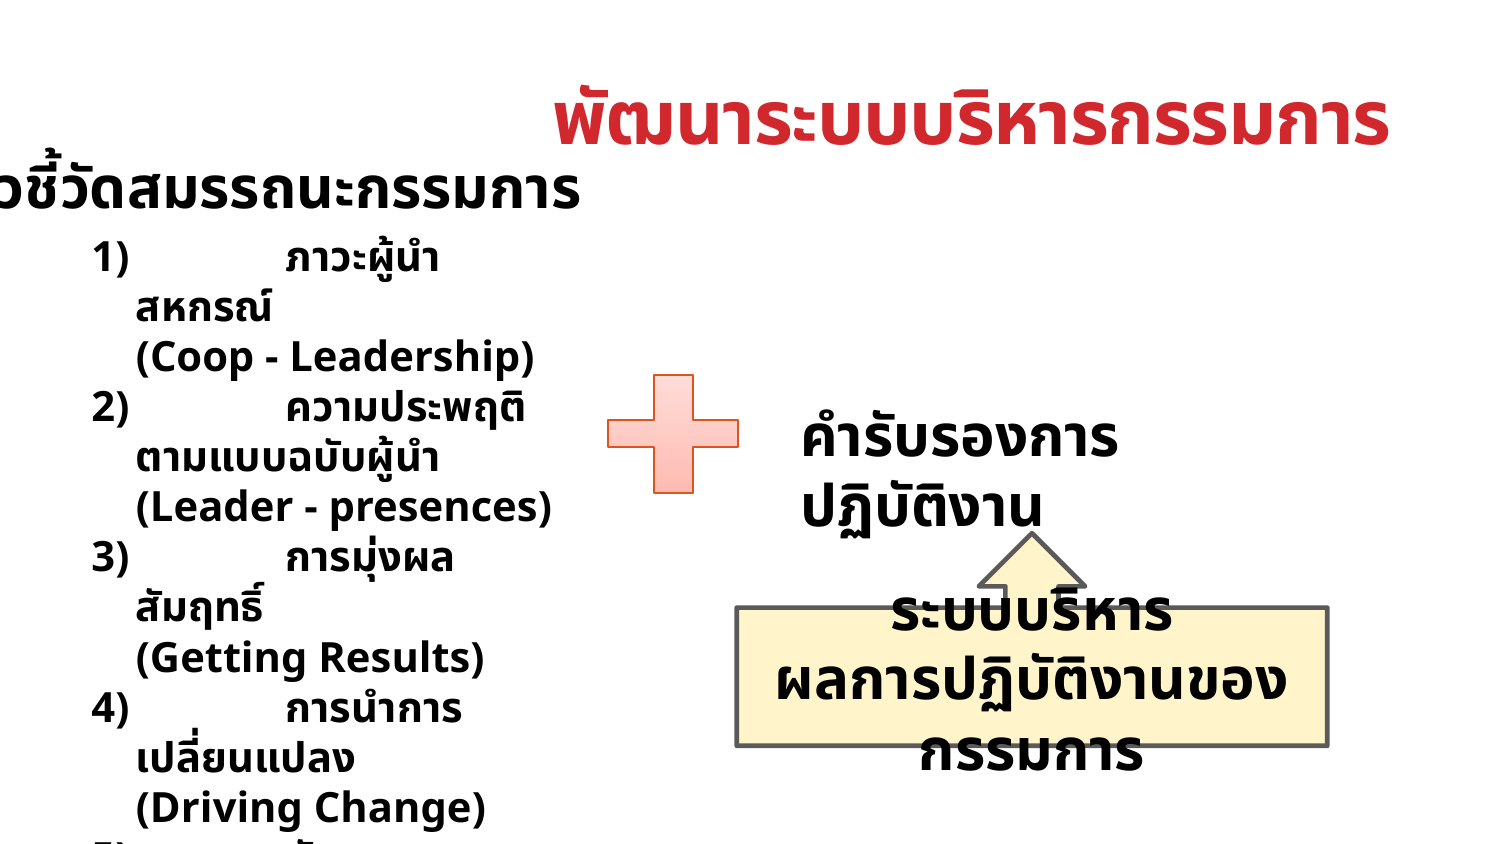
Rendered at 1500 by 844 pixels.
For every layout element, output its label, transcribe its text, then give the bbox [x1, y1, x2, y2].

text_box 1) ภาวะผู้นำสหกรณ์ (Coop - Leadership) 2) ความประพฤติตามแบบฉบับผู้นำ (Leader - presences) 3) การมุ่งผลสัมฤทธิ์ (Getting Results) 4) การนำการเปลี่ยนแปลง (Driving Change) 5) ทักษะการสัมพันธ์กับบุคคลอื่น (Interpersonal Skill) 6) พัฒนาสร้างสรรค์ (Innovative Development) [76, 228, 585, 844]
text_box ตัวชี้วัดสมรรถนะกรรมการ [0, 142, 597, 228]
text_box คำรับรองการปฏิบัติงาน [785, 390, 1235, 546]
title พัฒนาระบบบริหารกรรมการ [537, 0, 1488, 167]
text_box ระบบบริหาร ผลการปฏิบัติงานของกรรมการ [734, 530, 1330, 749]
text_box [607, 374, 739, 494]
